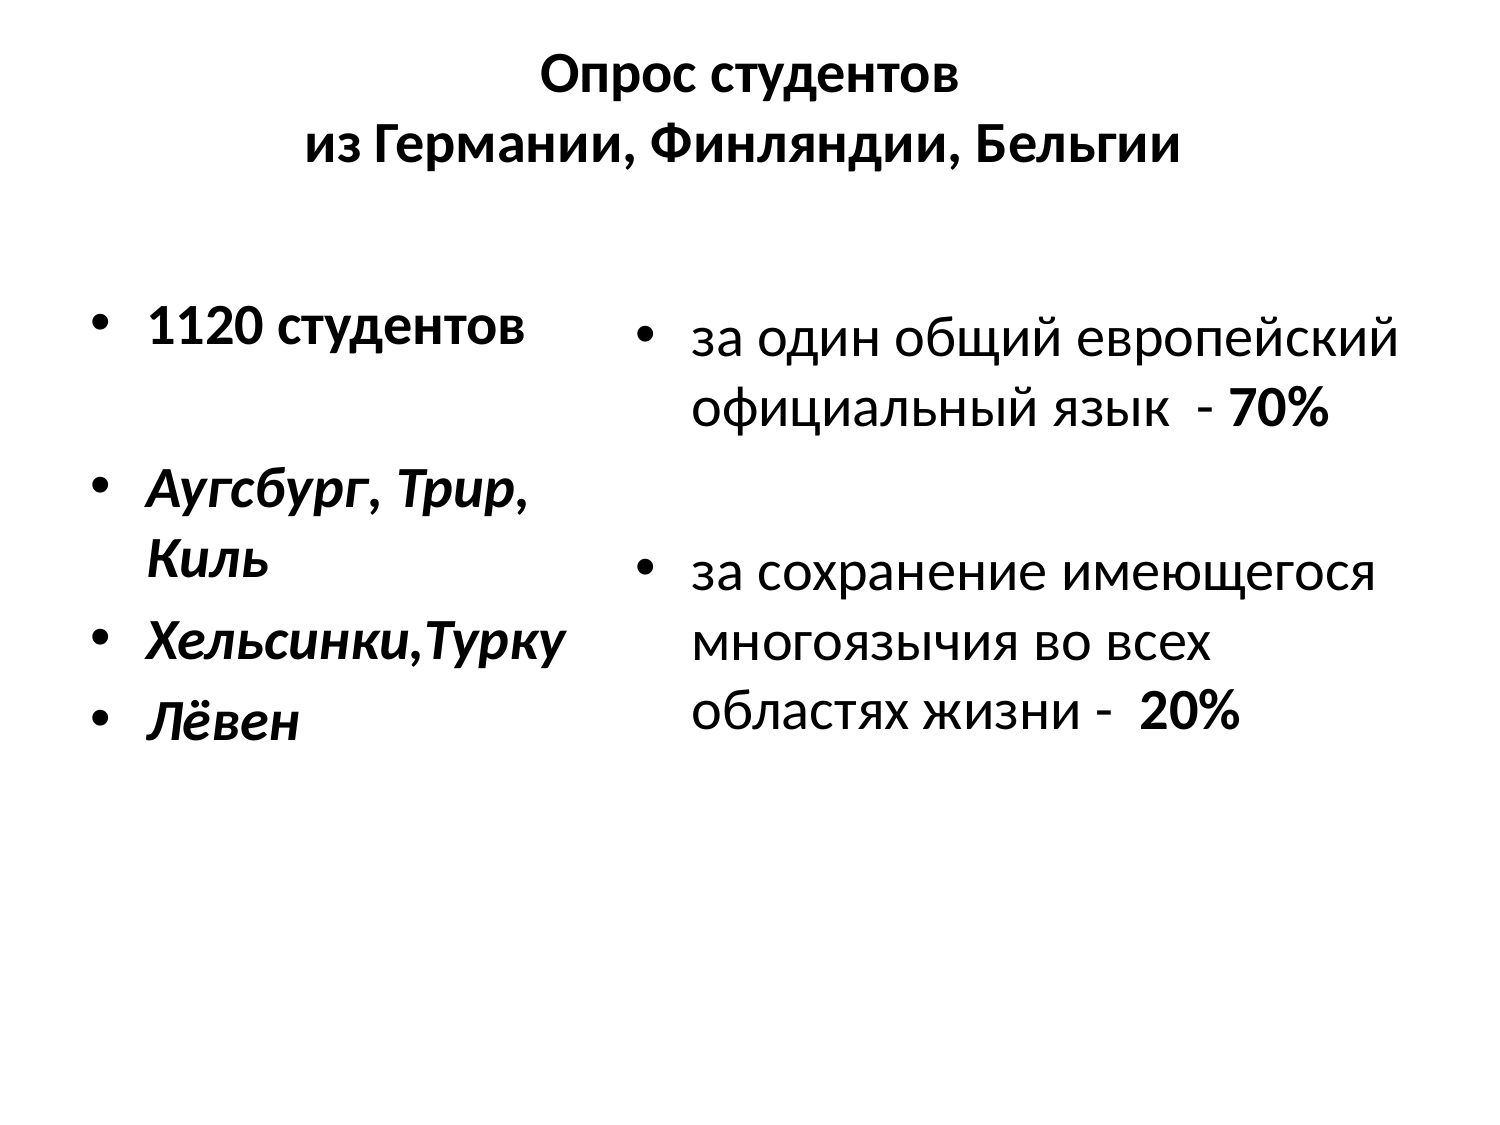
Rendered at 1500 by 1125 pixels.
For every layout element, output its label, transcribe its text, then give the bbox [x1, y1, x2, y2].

list 1120 студентов Аугсбург, Трир, Киль Хельсинки,Турку Лёвен [75, 278, 621, 1005]
list за один общий европейский официальный язык - 70% за сохранение имеющегося многоязычия во всех областях жизни - 20% [620, 290, 1425, 1005]
title Опрос студентов из Германии, Финляндии, Бельгии [75, 45, 1425, 233]
